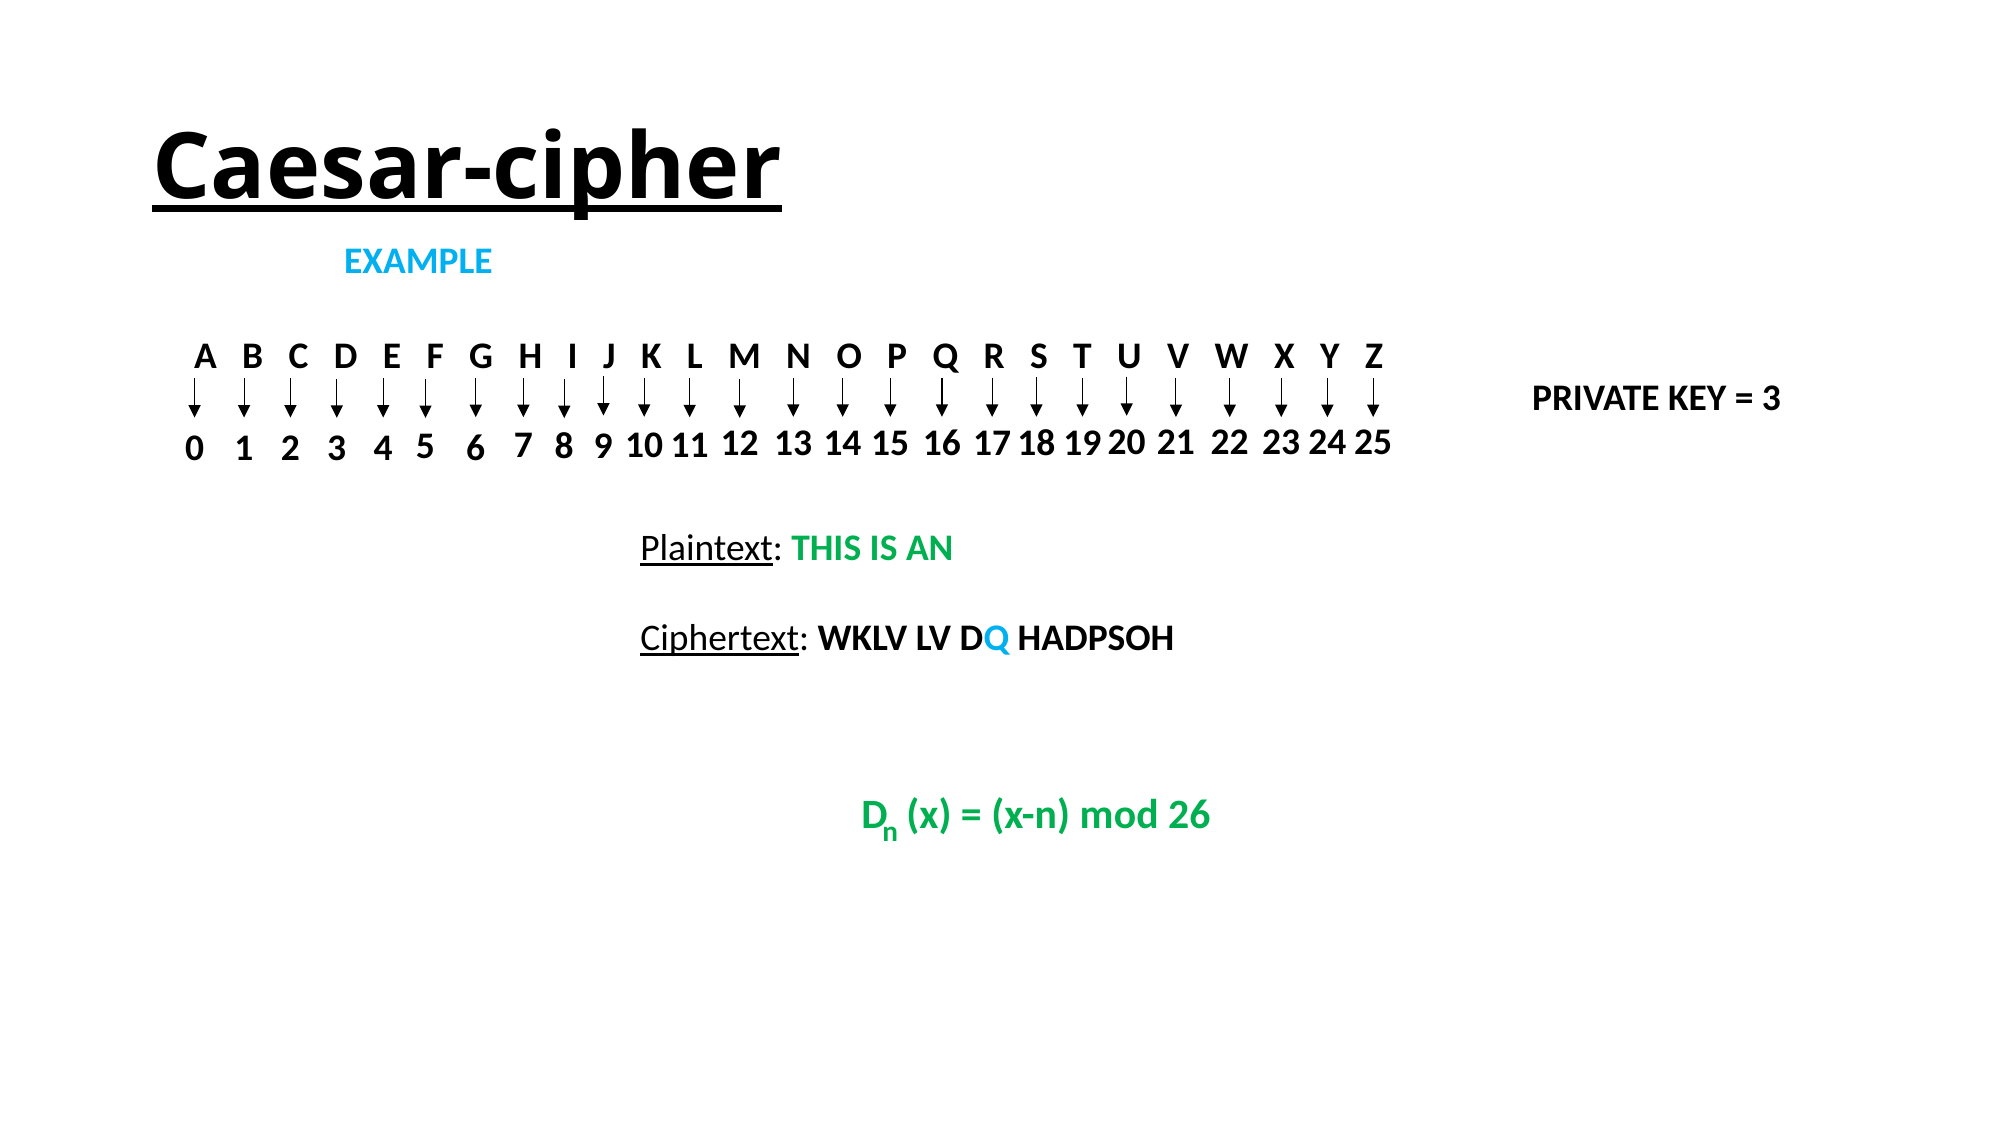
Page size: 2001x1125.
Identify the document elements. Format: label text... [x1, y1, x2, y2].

text_box 22 [1195, 409, 1247, 470]
text_box 15 [856, 410, 908, 471]
text_box 11 [655, 413, 724, 473]
text_box 8 [539, 413, 578, 474]
text_box n [867, 804, 914, 855]
text_box 4 [358, 415, 408, 476]
text_box 16 [908, 410, 958, 471]
text_box 25 [1339, 409, 1408, 470]
text_box 12 [705, 410, 759, 471]
text_box 23 [1247, 409, 1293, 470]
text_box 5 [401, 413, 450, 474]
text_box D (x) = (x-n) mod 26 [846, 779, 1226, 844]
title Caesar-cipher [137, 59, 1863, 278]
text_box Plaintext: THIS IS AN Ciphertext: WKLV LV DQ HADPSOH [625, 515, 1190, 666]
text_box 24 [1293, 409, 1339, 470]
text_box 6 [451, 415, 501, 475]
text_box 13 [759, 410, 808, 471]
text_box 0 [170, 415, 219, 476]
text_box 9 [578, 413, 628, 474]
text_box 17 [958, 410, 1002, 471]
text_box 10 [610, 412, 679, 473]
text_box 14 [808, 410, 856, 471]
text_box A B C D E F G H I J K L M N O P Q R S T U V W X Y Z [136, 189, 1401, 474]
text_box 1 [219, 415, 265, 476]
text_box 2 [265, 415, 315, 476]
text_box 20 [1092, 409, 1142, 470]
text_box 7 [499, 412, 548, 473]
text_box 19 [1048, 410, 1117, 471]
text_box PRIVATE KEY = 3 [1517, 365, 1805, 426]
text_box 21 [1142, 409, 1195, 470]
text_box 18 [1002, 410, 1048, 471]
text_box 3 [312, 416, 358, 476]
